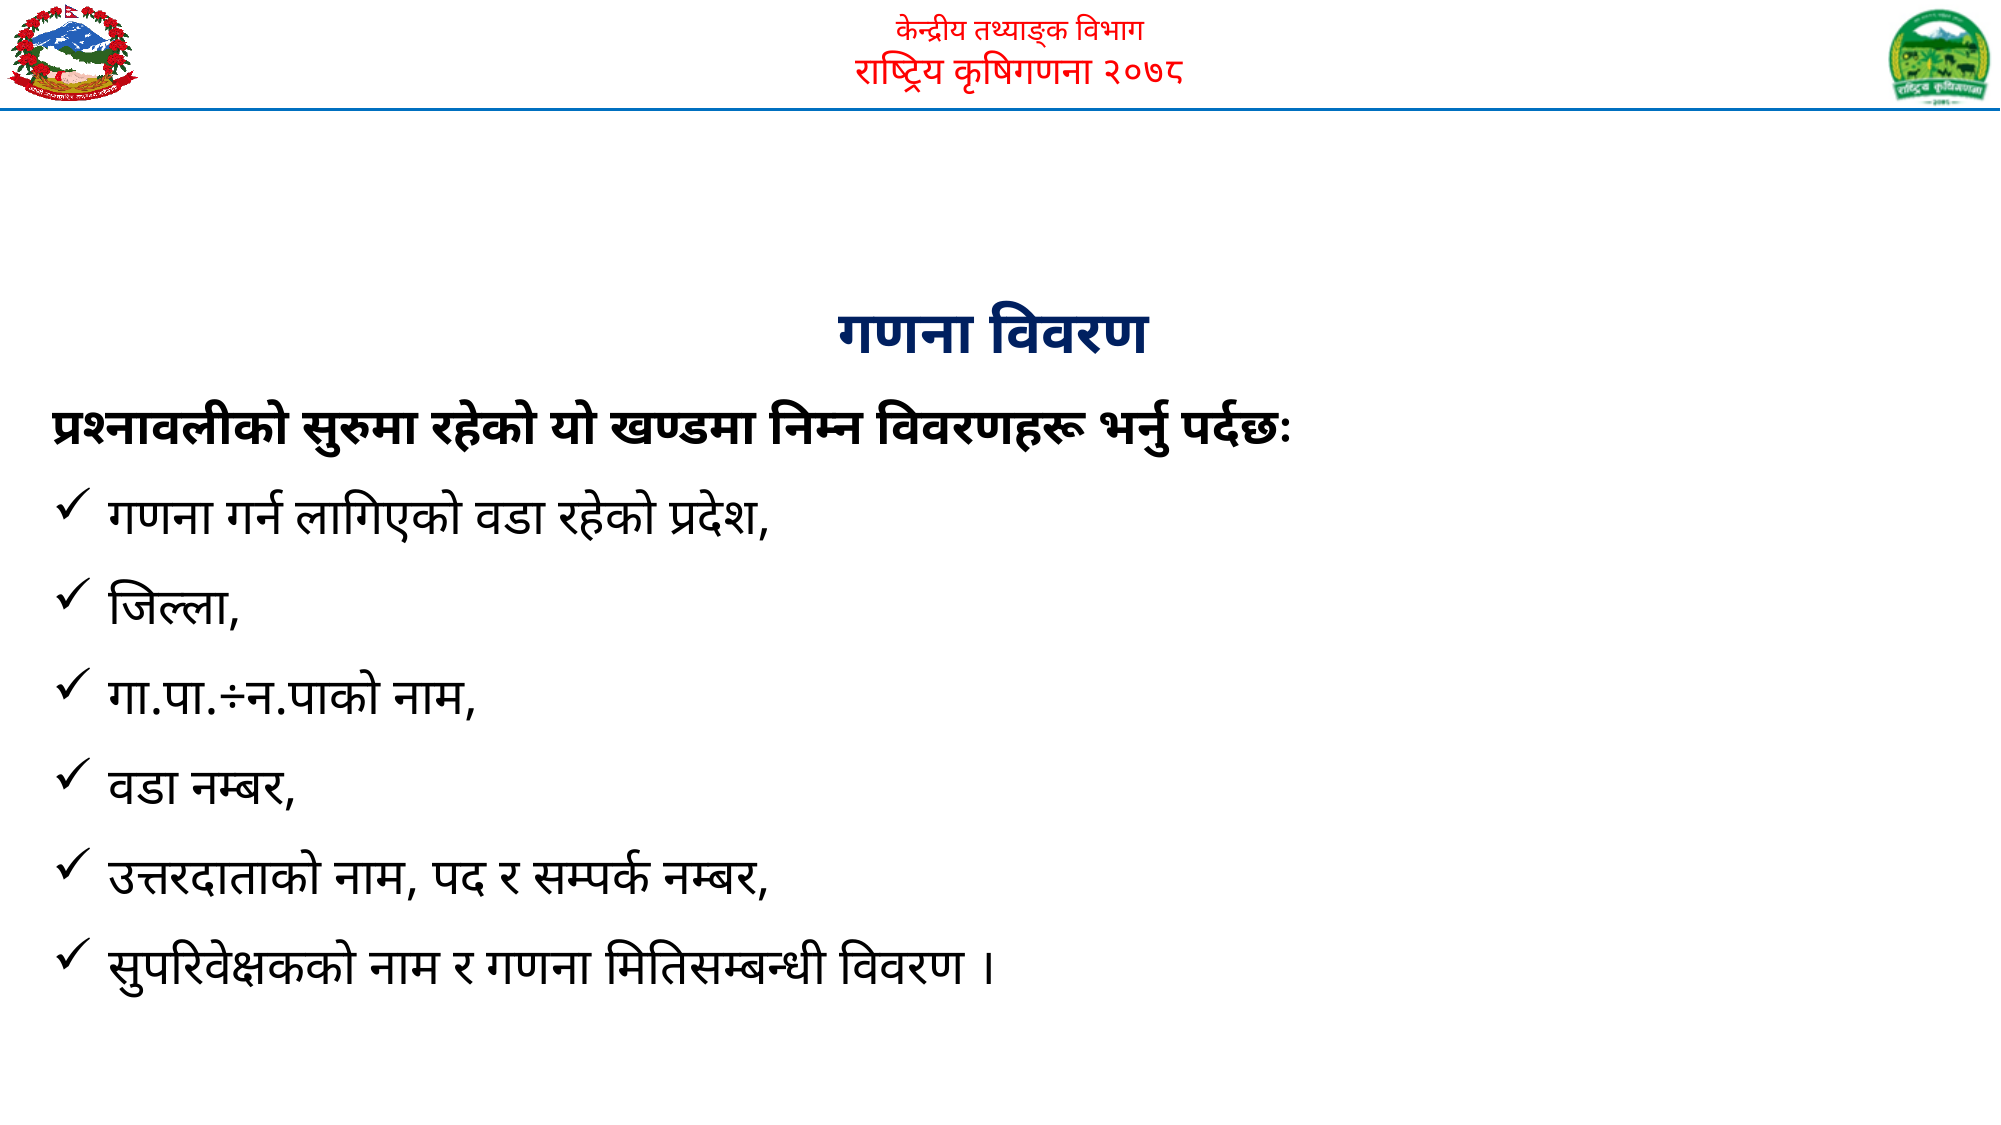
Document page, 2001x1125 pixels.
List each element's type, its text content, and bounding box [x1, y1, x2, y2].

text_box गणना विवरण प्रश्नावलीको सुरुमा रहेको यो खण्डमा निम्न विवरणहरू भर्नु पर्दछः गणना गर्न लागिएको वडा रहेको प्रदेश, जिल्ला, गा.पा.÷न.पाको नाम, वडा नम्बर, उत्तरदाताको नाम, पद र सम्पर्क नम्बर, सुपरिवेक्षकको नाम र गणना मितिसम्बन्धी विवरण । [37, 287, 1950, 1003]
picture [1887, 4, 1993, 108]
picture [7, 4, 138, 101]
